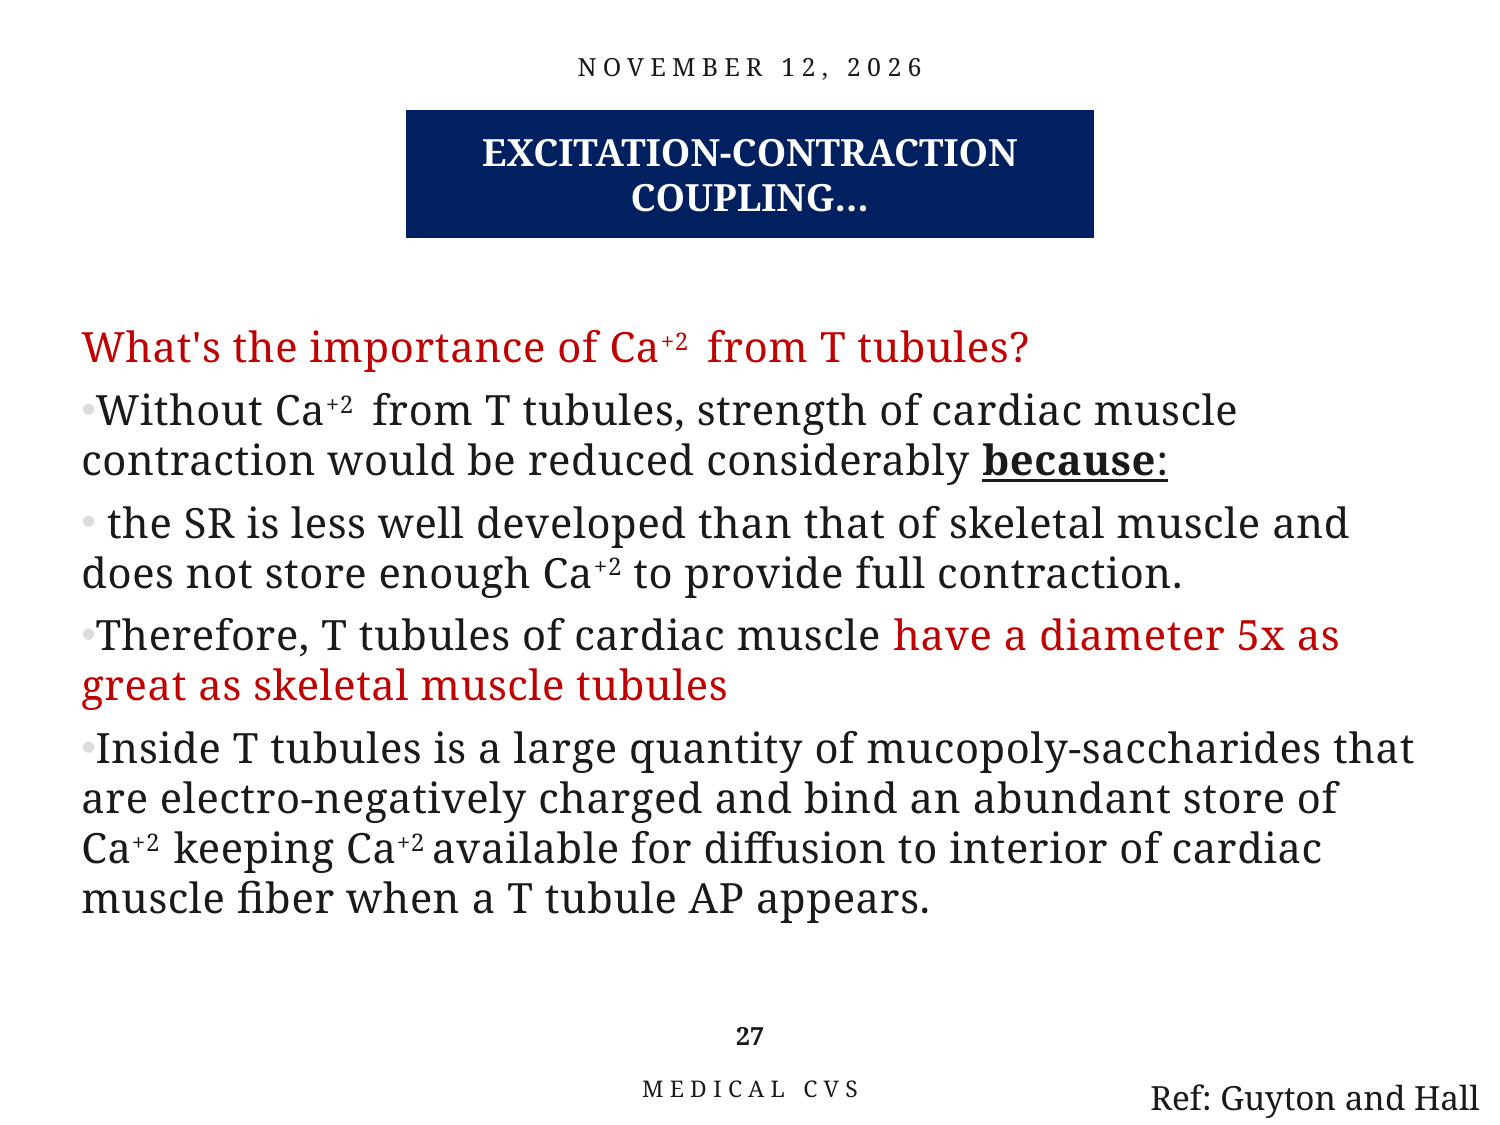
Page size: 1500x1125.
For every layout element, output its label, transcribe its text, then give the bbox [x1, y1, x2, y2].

footer Medical CVS [237, 1064, 1263, 1112]
list What's the importance of Ca+2 from T tubules? Without Ca+2 from T tubules, strength of cardiac muscle contraction would be reduced considerably because: the SR is less well developed than that of skeletal muscle and does not store enough Ca+2 to provide full contraction. Therefore, T tubules of cardiac muscle have a diameter 5x as great as skeletal muscle tubules Inside T tubules is a large quantity of mucopoly-saccharides that are electro-negatively charged and bind an abundant store of Ca+2 keeping Ca+2 available for diffusion to interior of cardiac muscle fiber when a T tubule AP appears. [66, 313, 1434, 983]
slide_number 27 [662, 1012, 838, 1063]
text_box Ref: Guyton and Hall [1135, 1069, 1495, 1125]
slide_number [489, 44, 1011, 93]
title Excitation-Contraction Coupling… [406, 110, 1094, 238]
